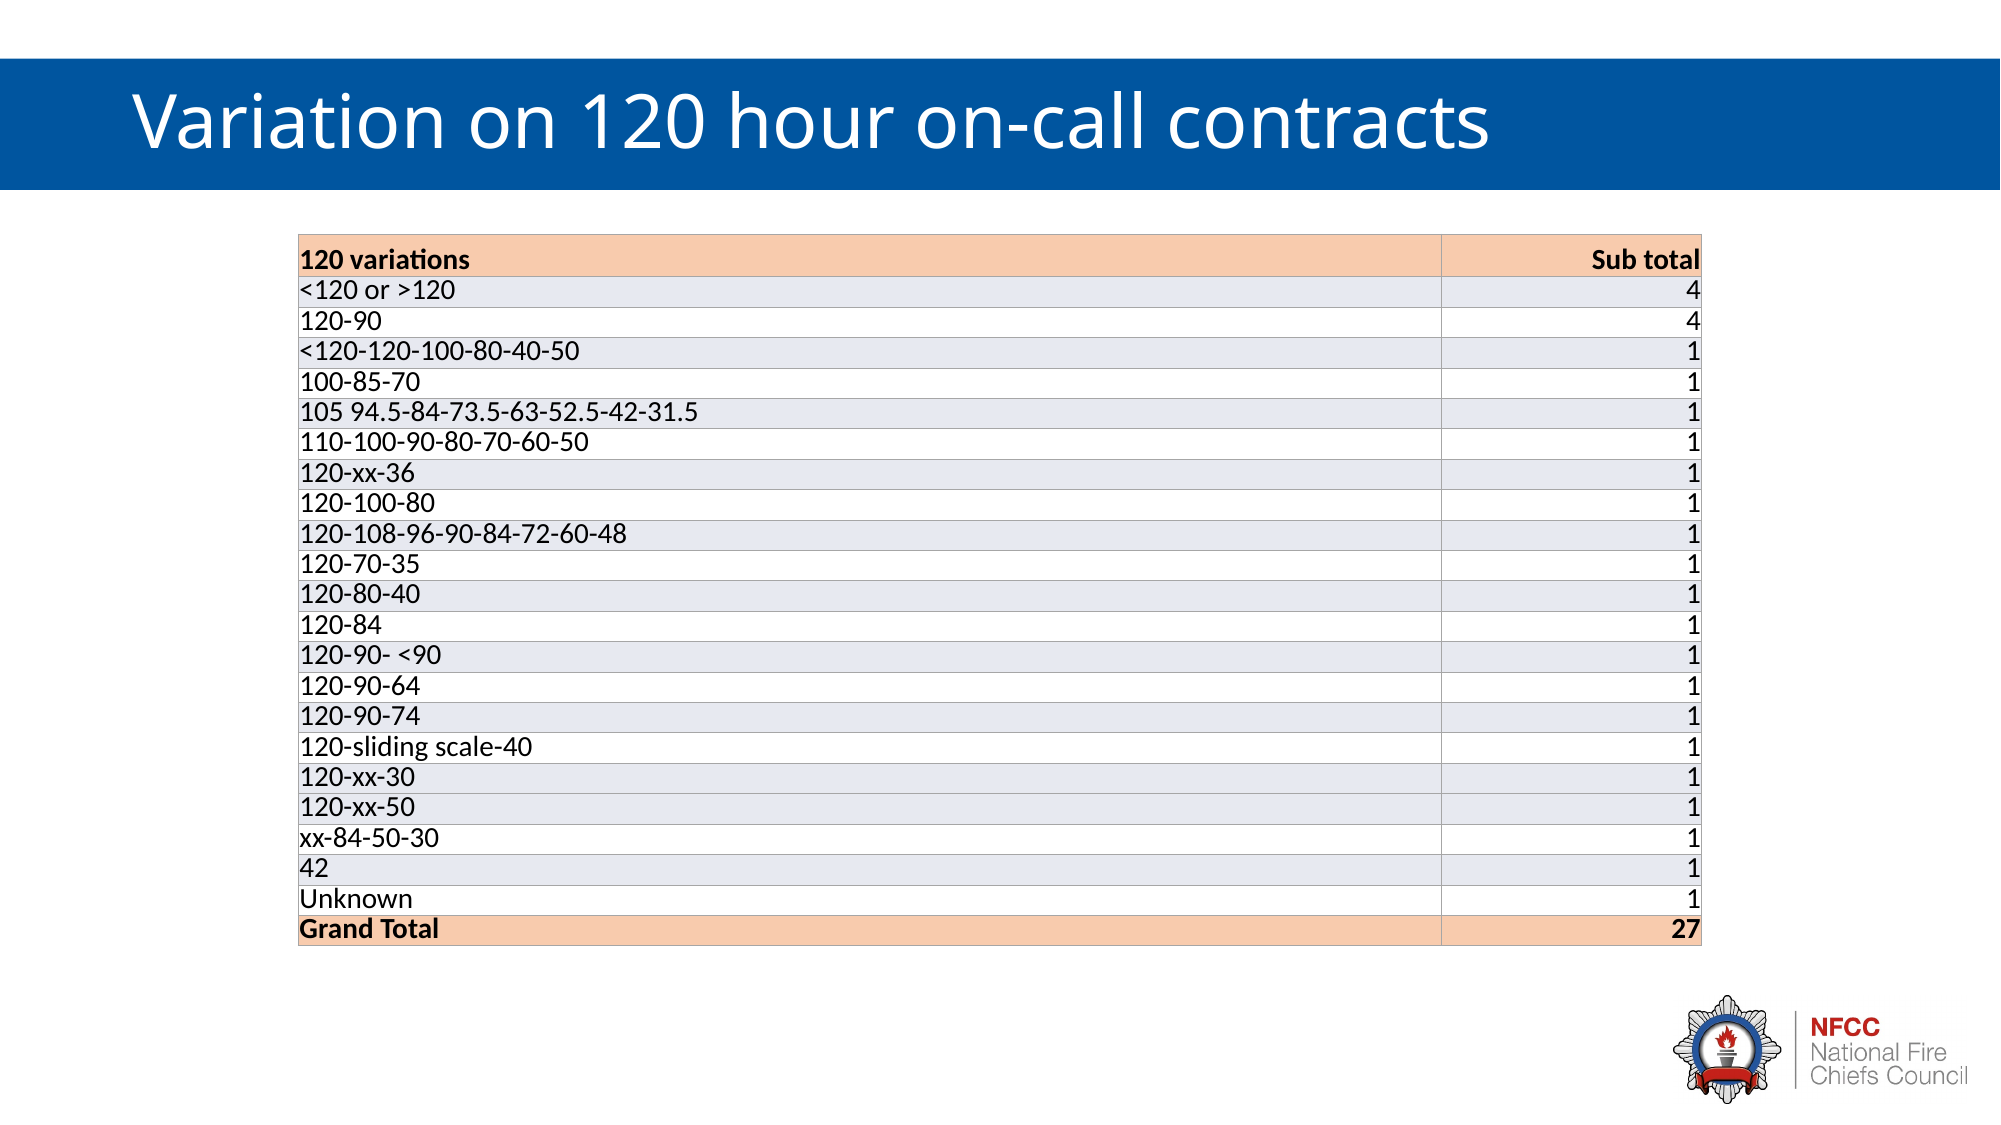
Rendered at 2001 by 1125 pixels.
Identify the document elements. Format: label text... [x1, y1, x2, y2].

table_cell 1 [1442, 673, 1701, 702]
table_cell 1 [1442, 612, 1701, 641]
table_cell 1 [1442, 460, 1701, 489]
table_cell 105 94.5-84-73.5-63-52.5-42-31.5 [299, 399, 1441, 428]
table_cell 120-xx-36 [299, 460, 1441, 489]
table_cell 110-100-90-80-70-60-50 [299, 429, 1441, 459]
table_header Sub total [1442, 235, 1701, 276]
table_cell 4 [1442, 277, 1701, 307]
table_cell 1 [1442, 855, 1701, 885]
table_cell 1 [1442, 338, 1701, 368]
table_cell 1 [1442, 369, 1701, 398]
table_cell 1 [1442, 521, 1701, 550]
table_cell 100-85-70 [299, 369, 1441, 398]
table_cell 1 [1442, 551, 1701, 580]
table_cell 120-90-74 [299, 703, 1441, 732]
table_cell 27 [1442, 916, 1701, 945]
table_cell 1 [1442, 642, 1701, 672]
title Variation on 120 hour on-call contracts [0, 58, 2000, 190]
table_cell 120-84 [299, 612, 1441, 641]
table_cell 120-70-35 [299, 551, 1441, 580]
table_cell 1 [1442, 794, 1701, 824]
table_cell 120-80-40 [299, 581, 1441, 611]
table_cell 1 [1442, 733, 1701, 763]
table_cell 1 [1442, 490, 1701, 520]
table_cell 1 [1442, 703, 1701, 732]
table_cell <120 or >120 [299, 277, 1441, 307]
table_cell 120-sliding scale-40 [299, 733, 1441, 763]
table_cell 1 [1442, 429, 1701, 459]
table_cell 120-100-80 [299, 490, 1441, 520]
table_cell 42 [299, 855, 1441, 885]
table_cell 4 [1442, 308, 1701, 337]
table_cell 1 [1442, 886, 1701, 915]
table_cell Grand Total [299, 916, 1441, 945]
table_cell 120-90-64 [299, 673, 1441, 702]
table_cell 120-xx-30 [299, 764, 1441, 793]
table_cell 1 [1442, 764, 1701, 793]
table_header 120 variations [299, 235, 1441, 276]
table_cell 120-90 [299, 308, 1441, 337]
table_cell 120-90- <90 [299, 642, 1441, 672]
table_cell 120-xx-50 [299, 794, 1441, 824]
table_cell xx-84-50-30 [299, 825, 1441, 854]
table_cell 1 [1442, 399, 1701, 428]
table_cell 1 [1442, 825, 1701, 854]
picture [1673, 995, 1967, 1104]
table_cell 1 [1442, 581, 1701, 611]
table_cell <120-120-100-80-40-50 [299, 338, 1441, 368]
table_cell Unknown [299, 886, 1441, 915]
table_cell 120-108-96-90-84-72-60-48 [299, 521, 1441, 550]
